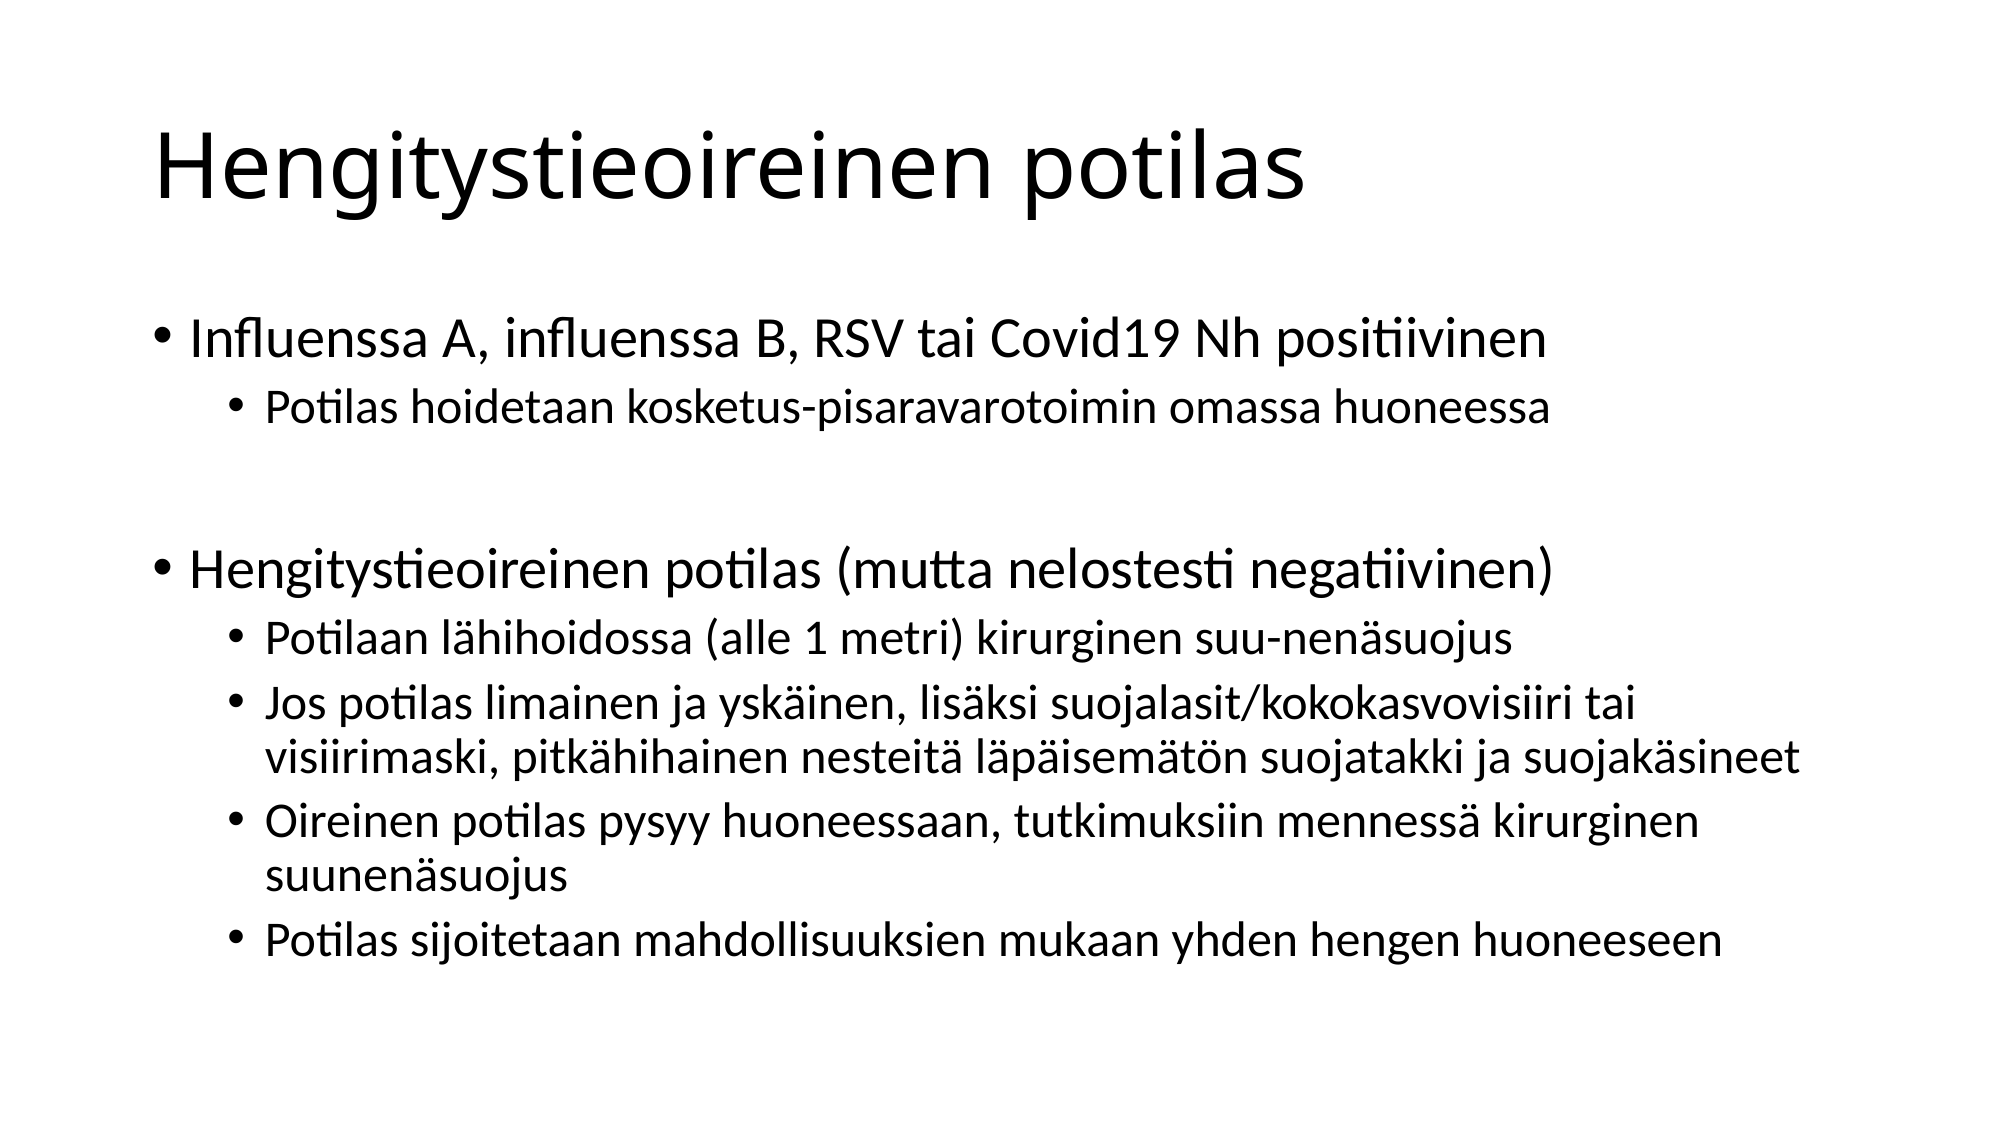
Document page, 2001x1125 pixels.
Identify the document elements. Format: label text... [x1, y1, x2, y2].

list Influenssa A, influenssa B, RSV tai Covid19 Nh positiivinen Potilas hoidetaan kosketus-pisaravarotoimin omassa huoneessa Hengitystieoireinen potilas (mutta nelostesti negatiivinen) Potilaan lähihoidossa (alle 1 metri) kirurginen suu-nenäsuojus Jos potilas limainen ja yskäinen, lisäksi suojalasit/kokokasvovisiiri tai visiirimaski, pitkähihainen nesteitä läpäisemätön suojatakki ja suojakäsineet Oireinen potilas pysyy huoneessaan, tutkimuksiin mennessä kirurginen suunenäsuojus Potilas sijoitetaan mahdollisuuksien mukaan yhden hengen huoneeseen [137, 299, 1863, 1014]
title Hengitystieoireinen potilas [137, 59, 1863, 278]
